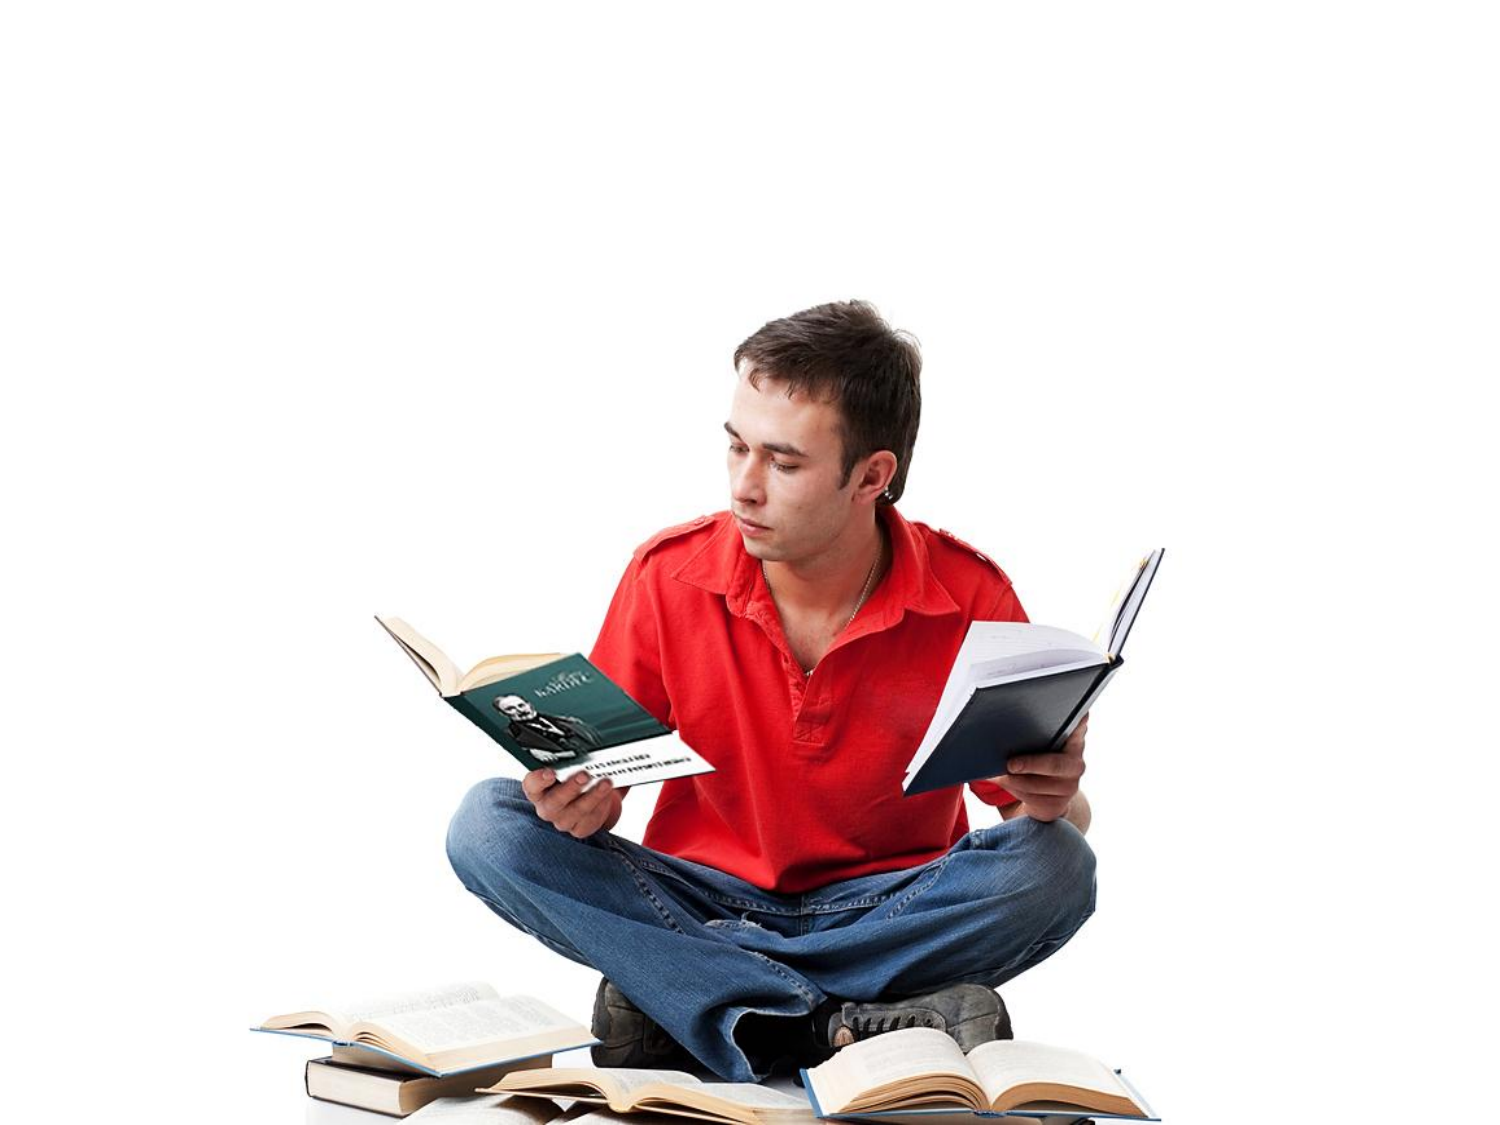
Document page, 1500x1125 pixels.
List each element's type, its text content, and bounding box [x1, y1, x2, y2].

text_box FAZ CRENTES POR TEREM CERTEZA. [0, 278, 761, 534]
picture [0, 0, 1500, 1125]
